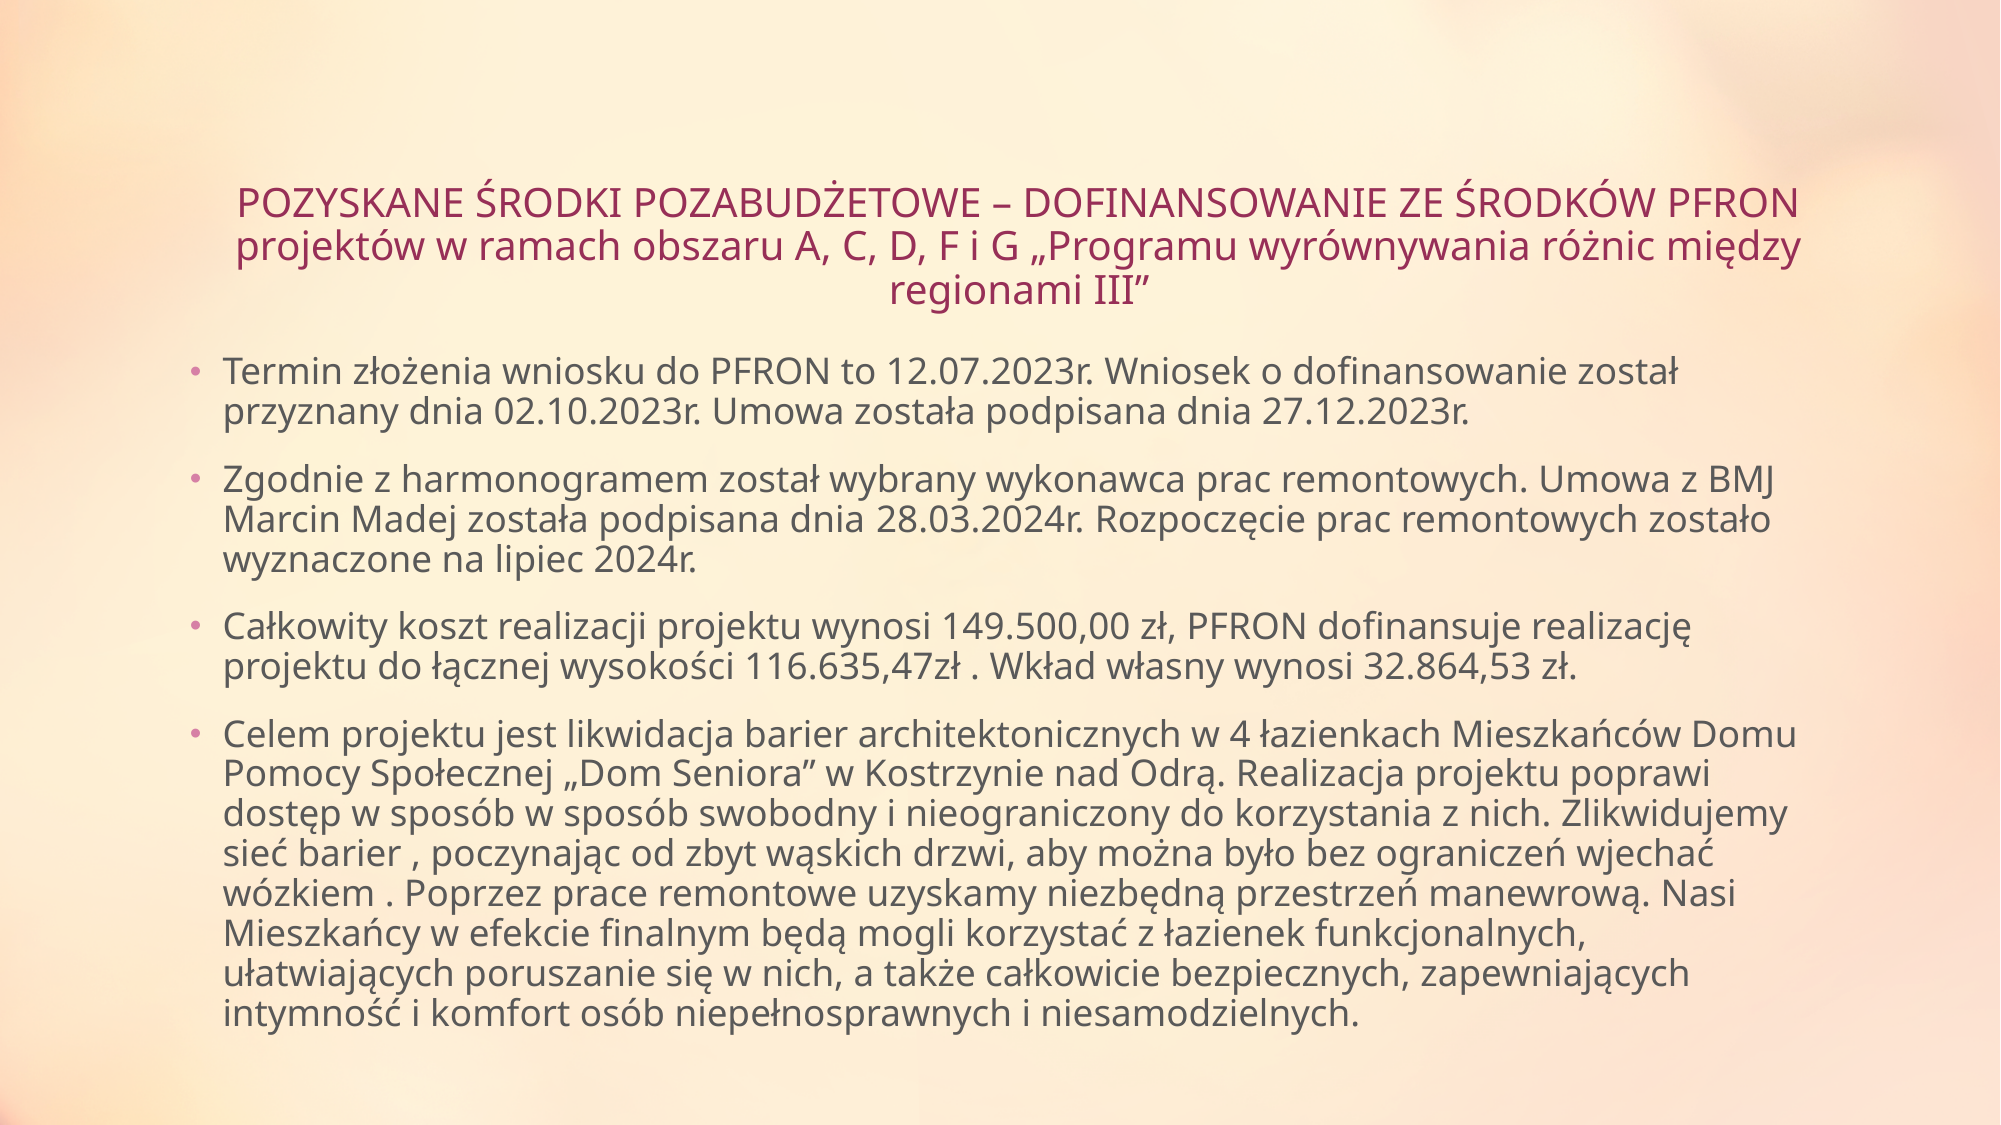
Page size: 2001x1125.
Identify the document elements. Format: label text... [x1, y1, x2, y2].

list Termin złożenia wniosku do PFRON to 12.07.2023r. Wniosek o dofinansowanie został przyznany dnia 02.10.2023r. Umowa została podpisana dnia 27.12.2023r. Zgodnie z harmonogramem został wybrany wykonawca prac remontowych. Umowa z BMJ Marcin Madej została podpisana dnia 28.03.2024r. Rozpoczęcie prac remontowych zostało wyznaczone na lipiec 2024r. Całkowity koszt realizacji projektu wynosi 149.500,00 zł, PFRON dofinansuje realizację projektu do łącznej wysokości 116.635,47zł . Wkład własny wynosi 32.864,53 zł. Celem projektu jest likwidacja barier architektonicznych w 4 łazienkach Mieszkańców Domu Pomocy Społecznej „Dom Seniora” w Kostrzynie nad Odrą. Realizacja projektu poprawi dostęp w sposób w sposób swobodny i nieograniczony do korzystania z nich. Zlikwidujemy sieć barier , poczynając od zbyt wąskich drzwi, aby można było bez ograniczeń wjechać wózkiem . Poprzez prace remontowe uzyskamy niezbędną przestrzeń manewrową. Nasi Mieszkańcy w efekcie finalnym będą mogli korzystać z łazienek funkcjonalnych, ułatwiających poruszanie się w nich, a także całkowicie bezpiecznych, zapewniających intymność i komfort osób niepełnosprawnych i niesamodzielnych. [174, 345, 1825, 1046]
picture [0, 0, 2001, 1125]
title POZYSKANE ŚRODKI POZABUDŻETOWE – DOFINANSOWANIE ZE ŚRODKÓW PFRON projektów w ramach obszaru A, C, D, F i G „Programu wyrównywania różnic między regionami III” [194, 174, 1845, 370]
